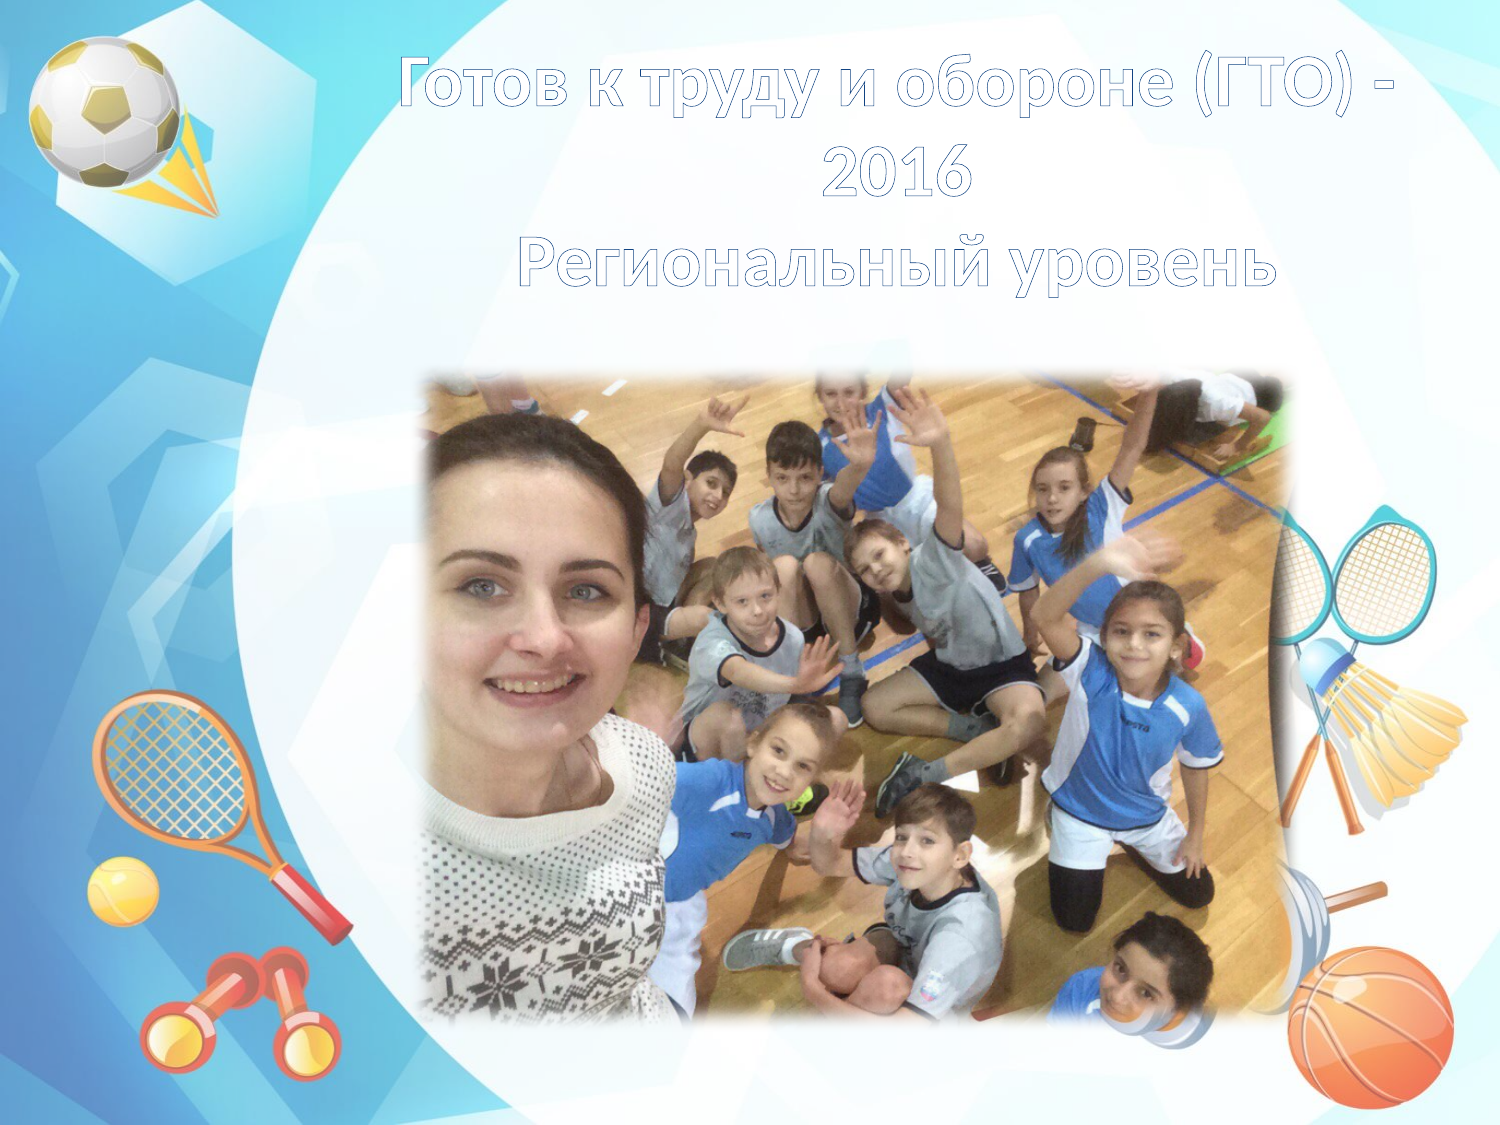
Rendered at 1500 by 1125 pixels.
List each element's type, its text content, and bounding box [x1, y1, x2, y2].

picture [409, 363, 1301, 1032]
text_box Готов к труду и обороне (ГТО) -2016 Региональный уровень [339, 23, 1454, 309]
